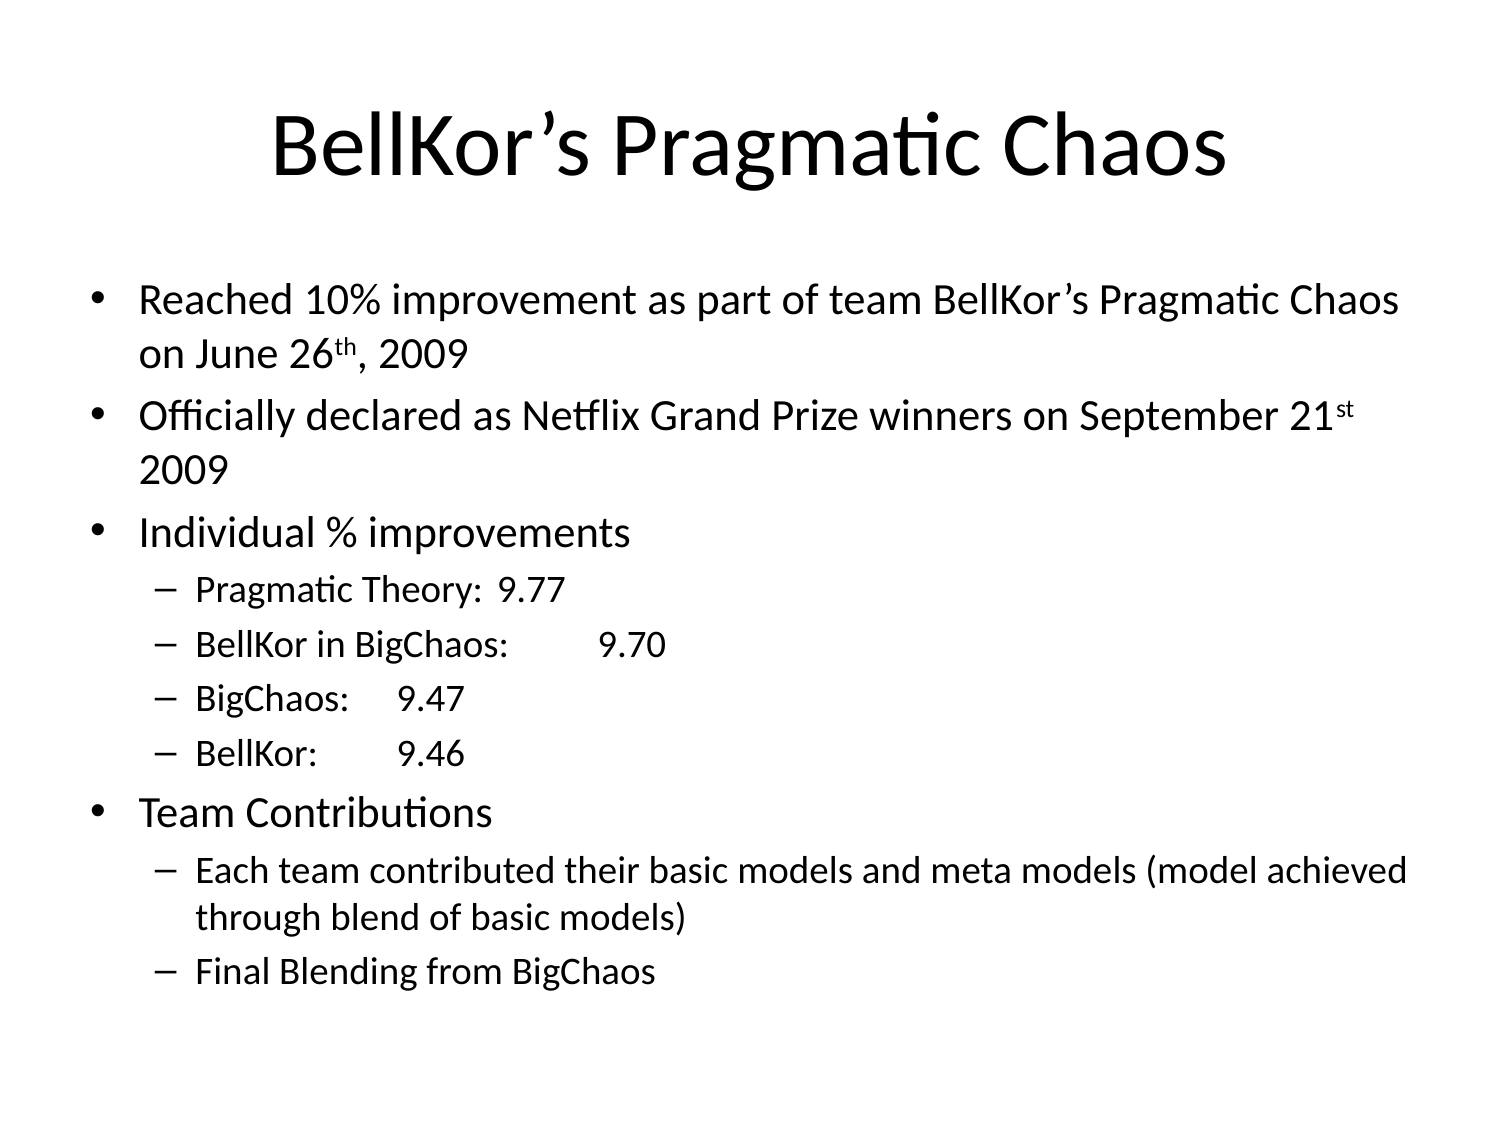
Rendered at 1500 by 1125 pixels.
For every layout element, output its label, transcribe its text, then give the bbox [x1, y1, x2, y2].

list Reached 10% improvement as part of team BellKor’s Pragmatic Chaos on June 26th, 2009 Officially declared as Netflix Grand Prize winners on September 21st 2009 Individual % improvements Pragmatic Theory: 9.77 BellKor in BigChaos: 9.70 BigChaos: 9.47 BellKor: 9.46 Team Contributions Each team contributed their basic models and meta models (model achieved through blend of basic models) Final Blending from BigChaos [75, 262, 1425, 1005]
title BellKor’s Pragmatic Chaos [75, 45, 1425, 233]
